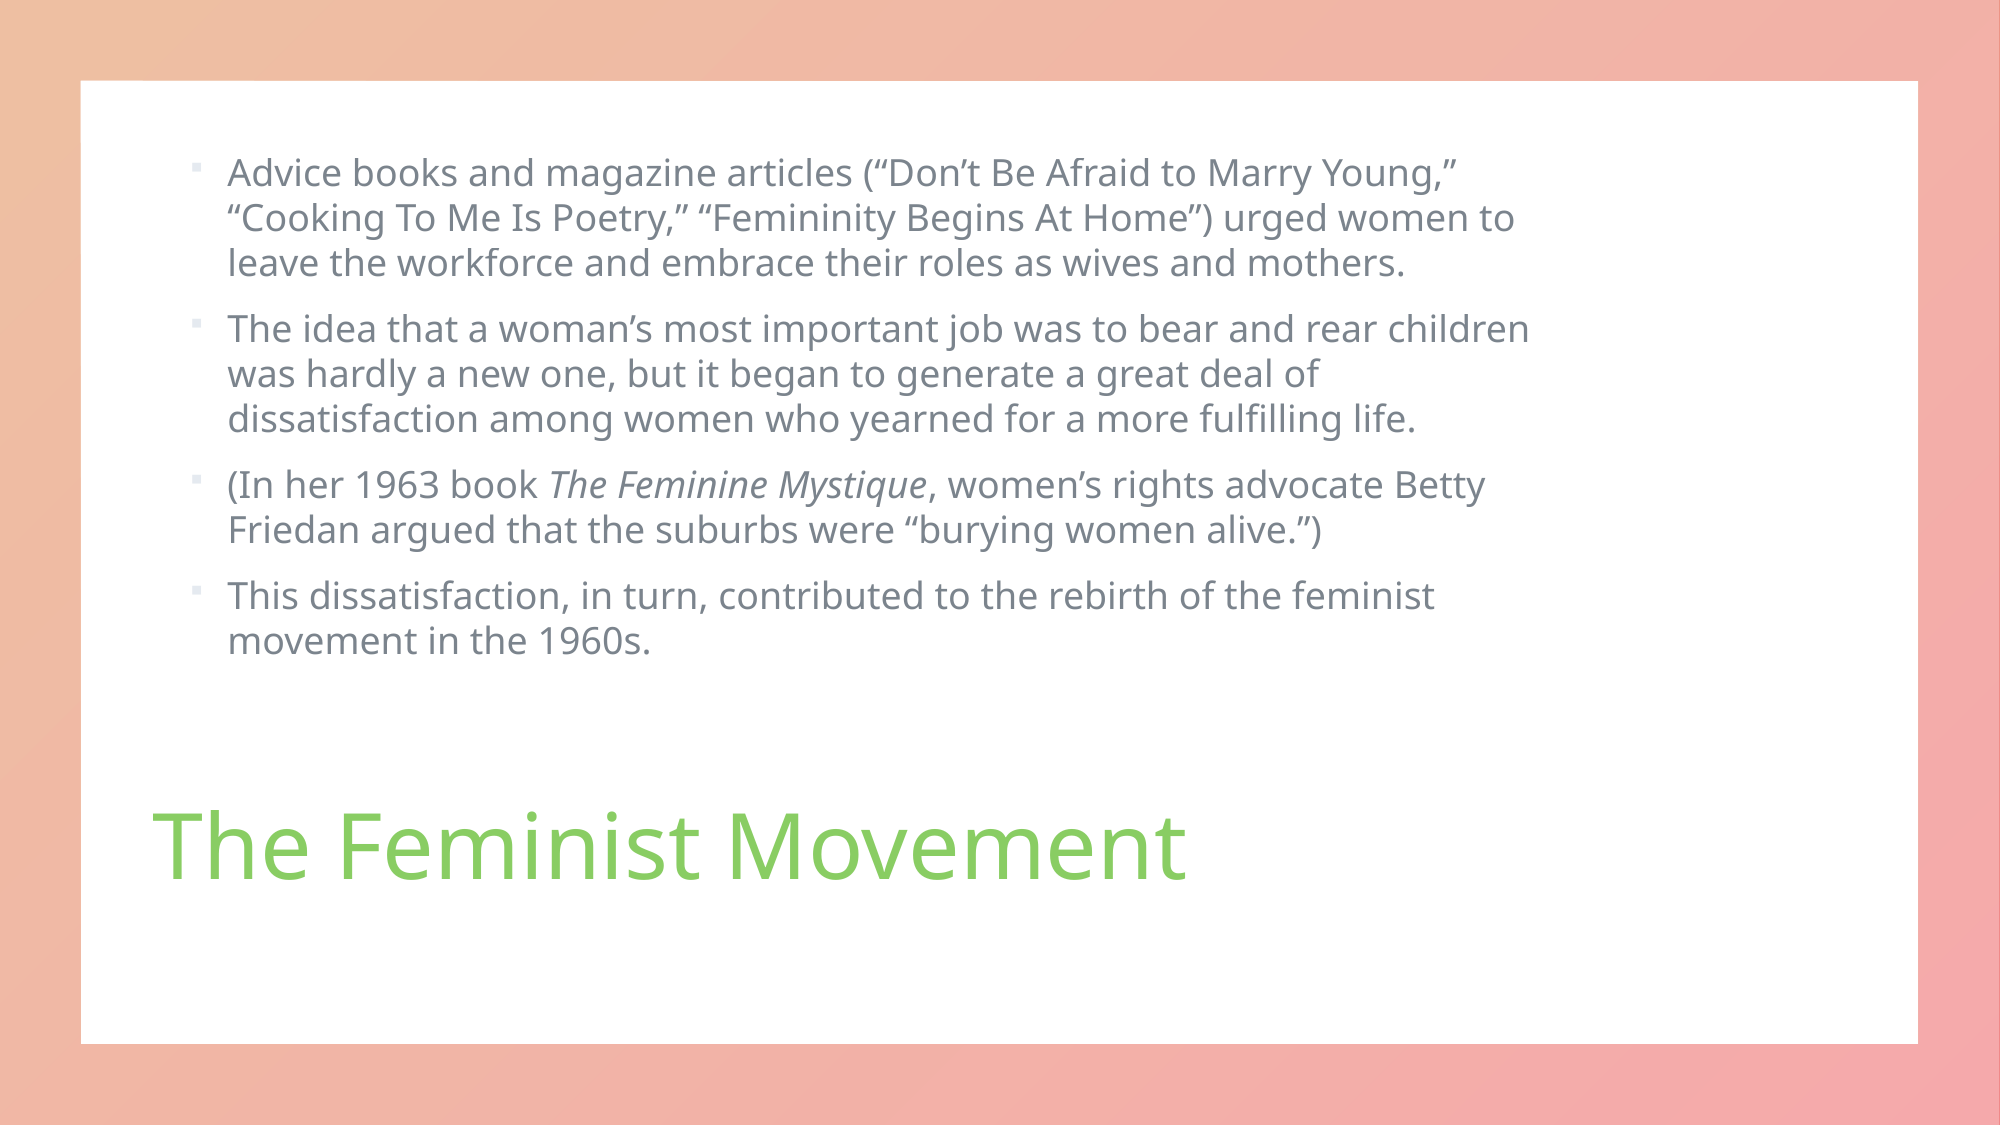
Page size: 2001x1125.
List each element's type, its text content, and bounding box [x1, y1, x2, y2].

list Advice books and magazine articles (“Don’t Be Afraid to Marry Young,” “Cooking To Me Is Poetry,” “Femininity Begins At Home”) urged women to leave the workforce and embrace their roles as wives and mothers. The idea that a woman’s most important job was to bear and rear children was hardly a new one, but it began to generate a great deal of dissatisfaction among women who yearned for a more fulfilling life. (In her 1963 book The Feminine Mystique, women’s rights advocate Betty Friedan argued that the suburbs were “burying women alive.”) This dissatisfaction, in turn, contributed to the rebirth of the feminist movement in the 1960s. [137, 140, 1558, 671]
text_box [0, 0, 2000, 1125]
text_box [82, 82, 1918, 1043]
title The Feminist Movement [137, 693, 1863, 1007]
